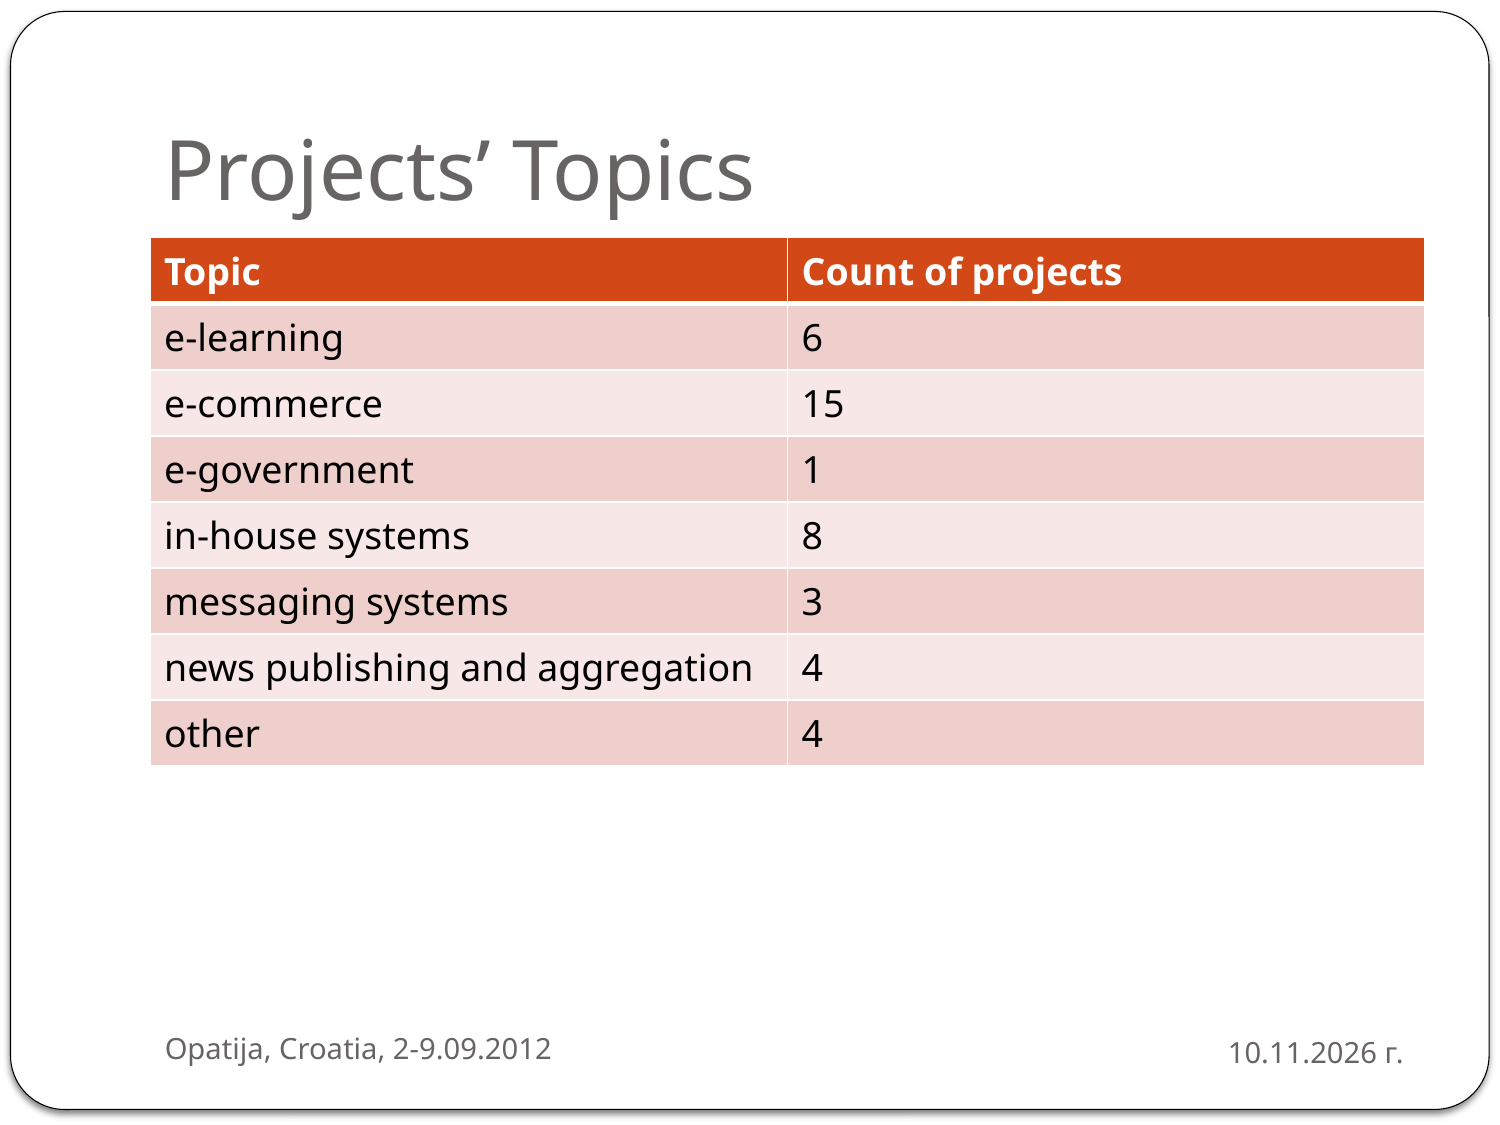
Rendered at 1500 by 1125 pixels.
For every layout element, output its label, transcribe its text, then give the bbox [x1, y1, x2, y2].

table_cell 1 [788, 437, 1424, 501]
table_cell 6 [788, 306, 1424, 369]
table_cell other [151, 701, 787, 765]
table_cell 3 [788, 569, 1424, 633]
table_cell 15 [788, 371, 1424, 435]
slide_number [1012, 1015, 1419, 1094]
table_header Topic [151, 238, 787, 301]
title Projects’ Topics [150, 45, 1425, 233]
table_cell 4 [788, 635, 1424, 699]
footer Opatija, Croatia, 2-9.09.2012 [150, 1012, 800, 1088]
table_cell in-house systems [151, 503, 787, 567]
table_header Count of projects [788, 238, 1424, 301]
table_cell e-learning [151, 306, 787, 369]
table_cell e-government [151, 437, 787, 501]
table_cell 4 [788, 701, 1424, 765]
table_cell messaging systems [151, 569, 787, 633]
table_cell e-commerce [151, 371, 787, 435]
table_cell news publishing and aggregation [151, 635, 787, 699]
table_cell 8 [788, 503, 1424, 567]
